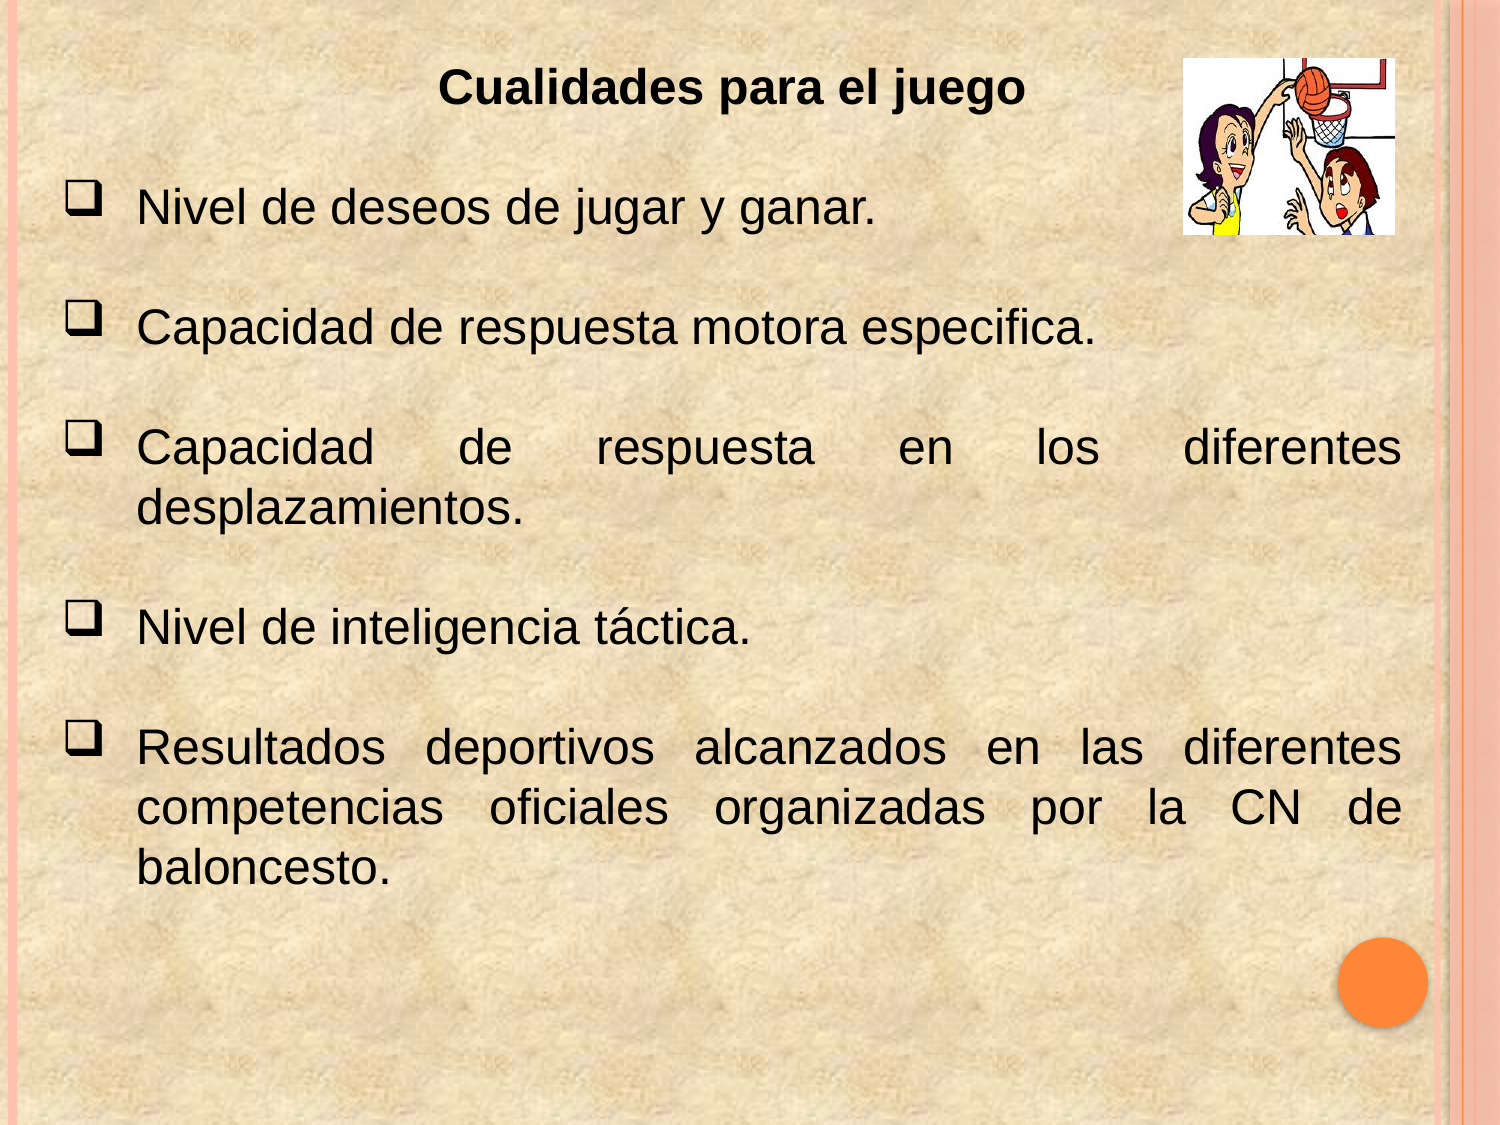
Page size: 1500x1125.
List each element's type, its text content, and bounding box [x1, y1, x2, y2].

picture [18, 0, 1434, 1125]
picture [1441, 0, 1449, 1125]
text_box Cualidades para el juego Nivel de deseos de jugar y ganar. Capacidad de respuesta motora especifica. Capacidad de respuesta en los diferentes desplazamientos. Nivel de inteligencia táctica. Resultados deportivos alcanzados en las diferentes competencias oficiales organizadas por la CN de baloncesto. [46, 46, 1418, 902]
picture [0, 0, 7, 1125]
